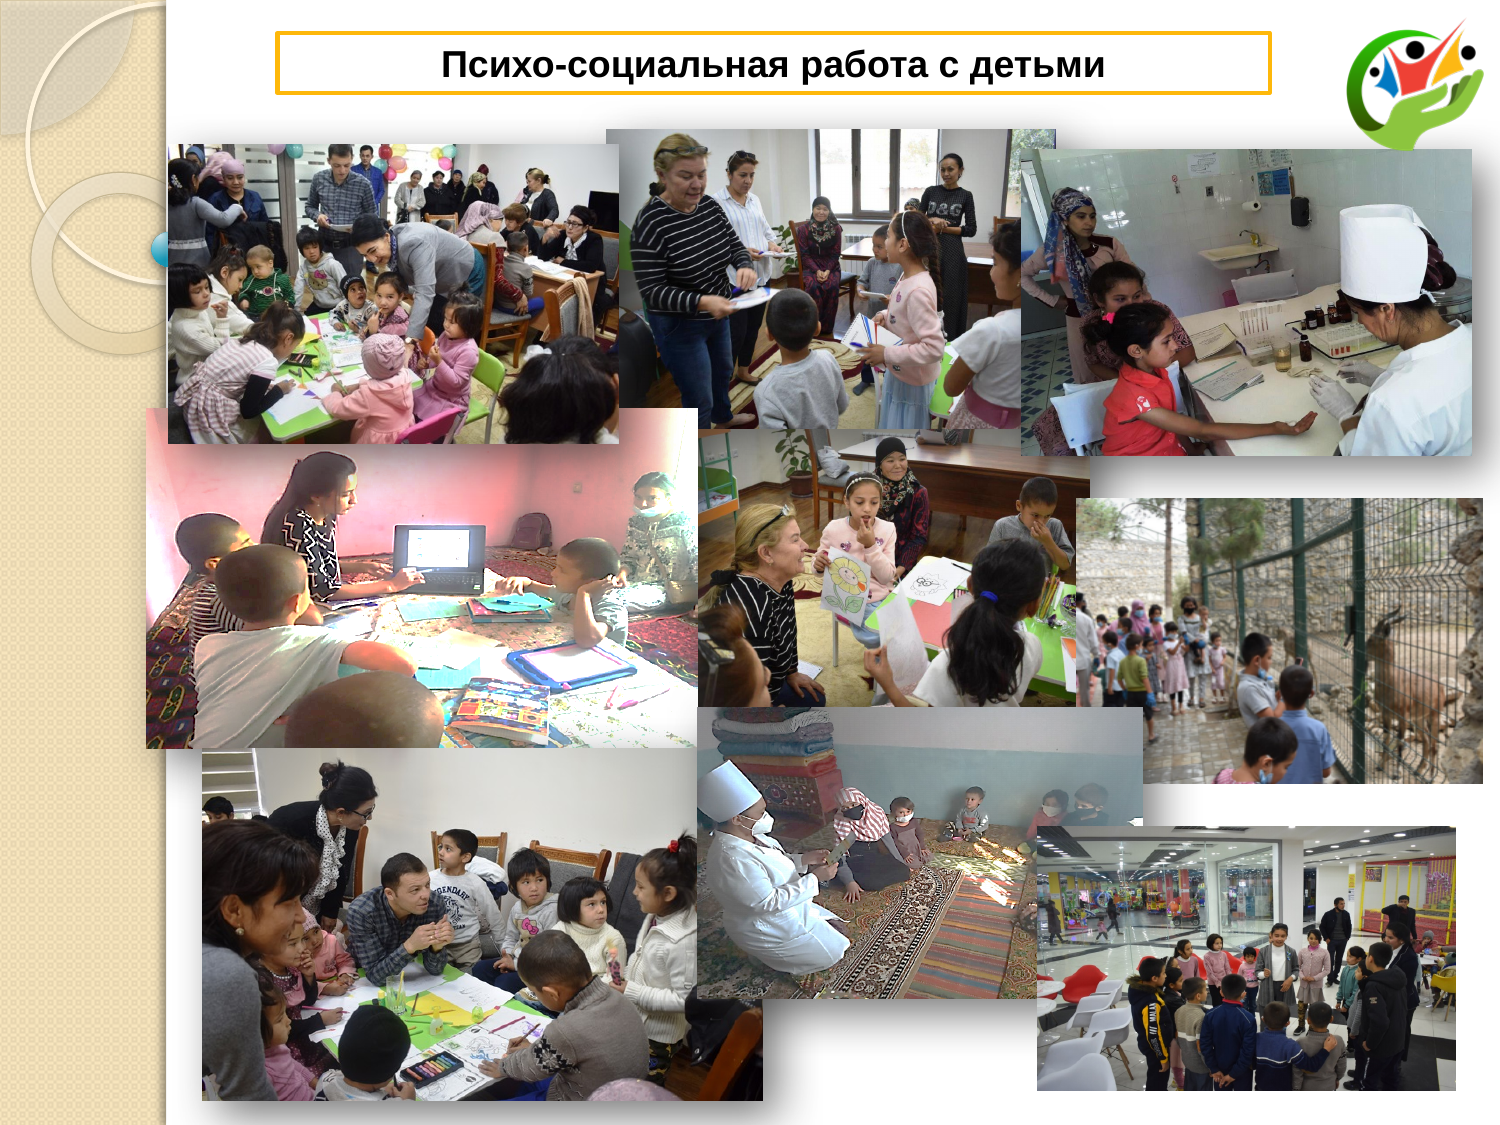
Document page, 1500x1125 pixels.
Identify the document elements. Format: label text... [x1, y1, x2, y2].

picture [146, 17, 1493, 1101]
text_box Психо-социальная работа с детьми [275, 31, 1272, 95]
